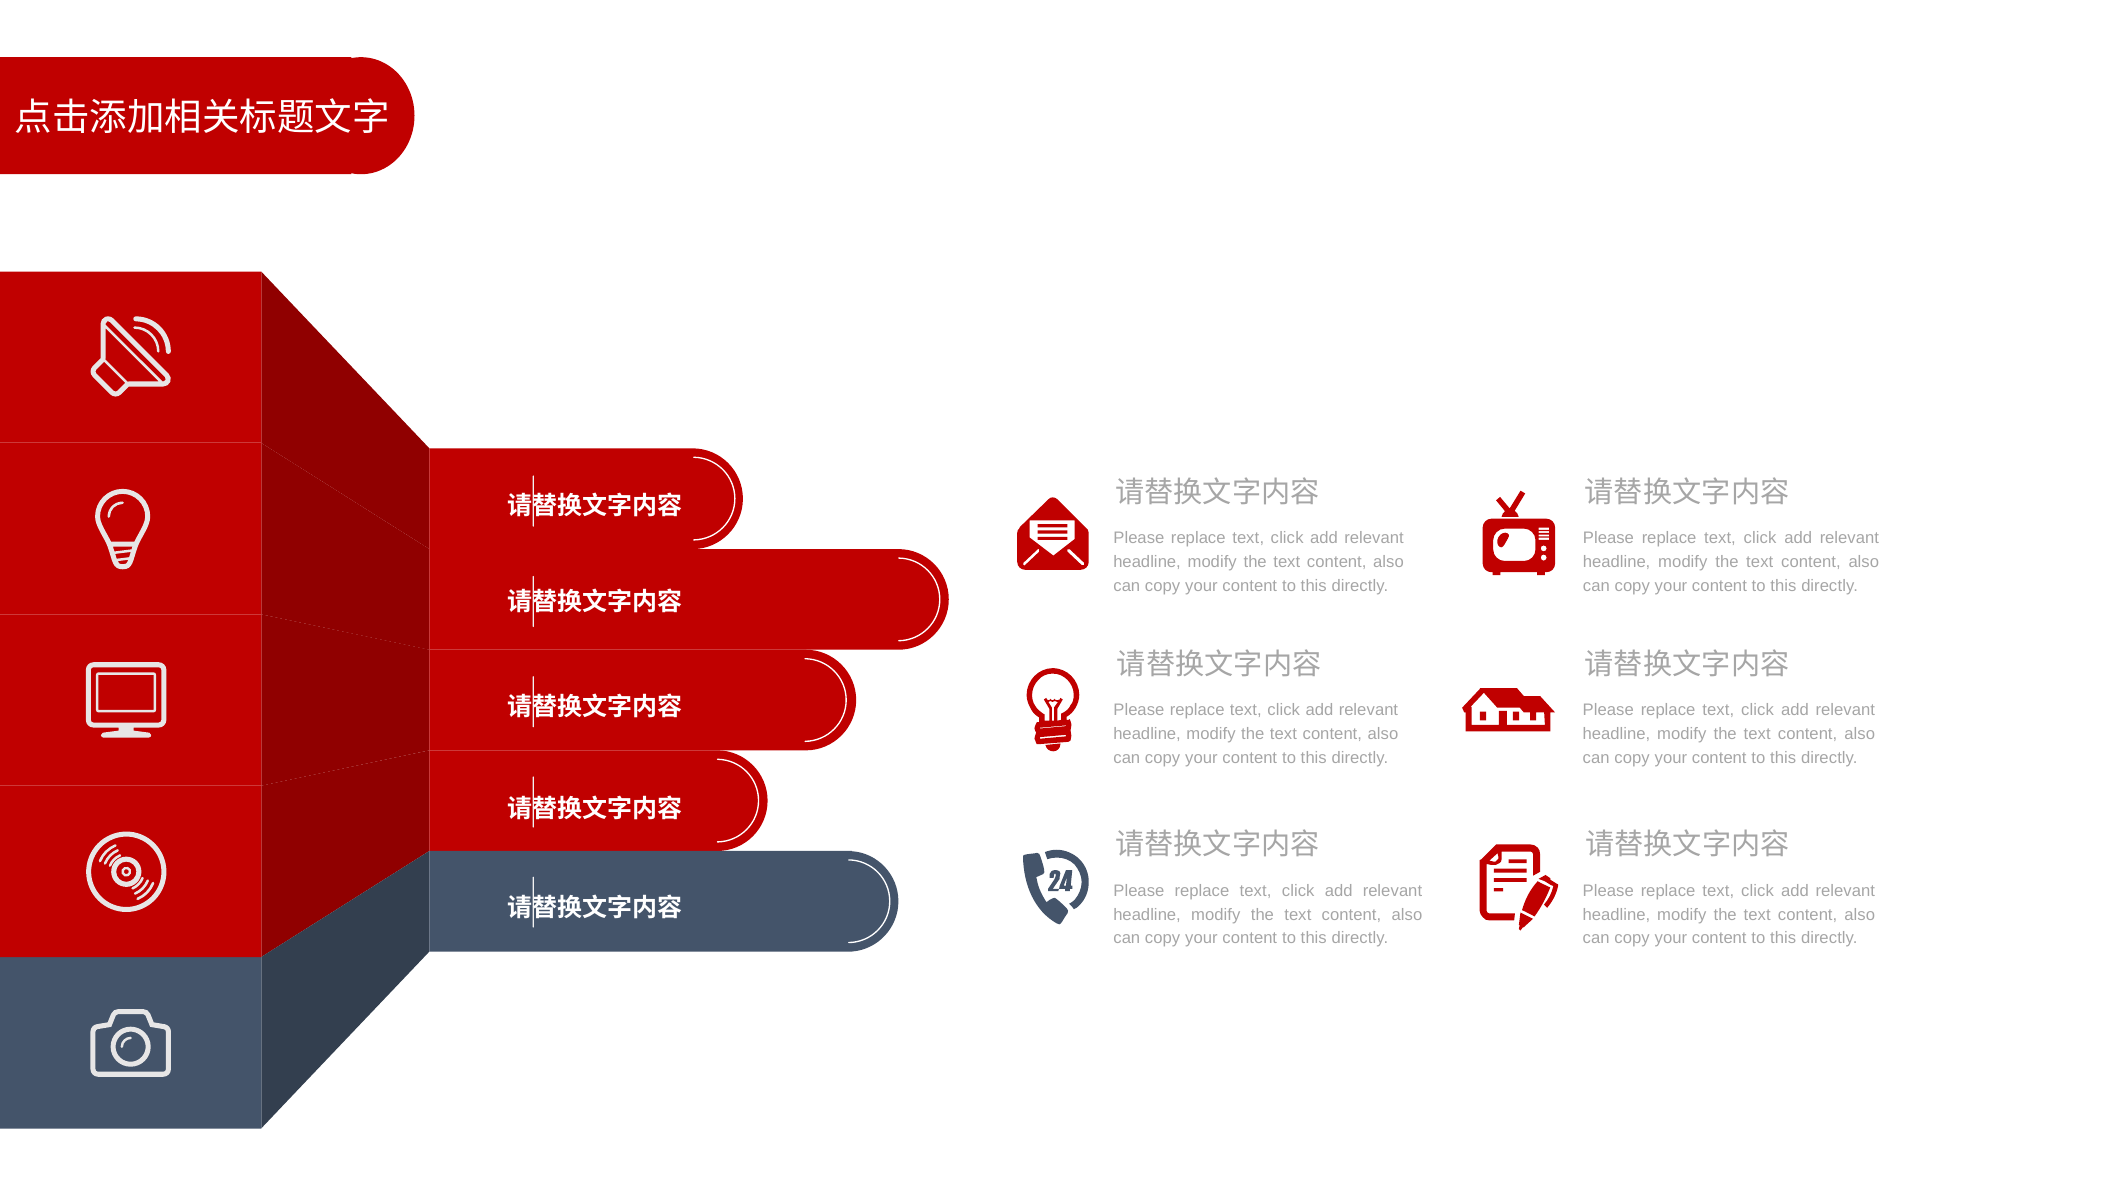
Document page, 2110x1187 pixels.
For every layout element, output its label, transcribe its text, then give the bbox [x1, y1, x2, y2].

text_box [1482, 518, 1556, 576]
text_box [1044, 849, 1089, 910]
text_box [1522, 874, 1559, 917]
text_box [1462, 688, 1556, 732]
text_box [1479, 844, 1541, 921]
text_box [1017, 497, 1089, 570]
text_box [1098, 811, 1438, 954]
text_box [1496, 490, 1526, 517]
text_box [1023, 852, 1069, 925]
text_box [1567, 811, 1891, 954]
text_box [1567, 630, 1891, 774]
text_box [1568, 458, 1895, 602]
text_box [0, 271, 949, 1129]
text_box 点击添加相关标题文字 [0, 85, 415, 146]
text_box [1518, 912, 1534, 931]
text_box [1098, 630, 1414, 774]
text_box [1026, 668, 1080, 752]
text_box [1098, 458, 1419, 602]
